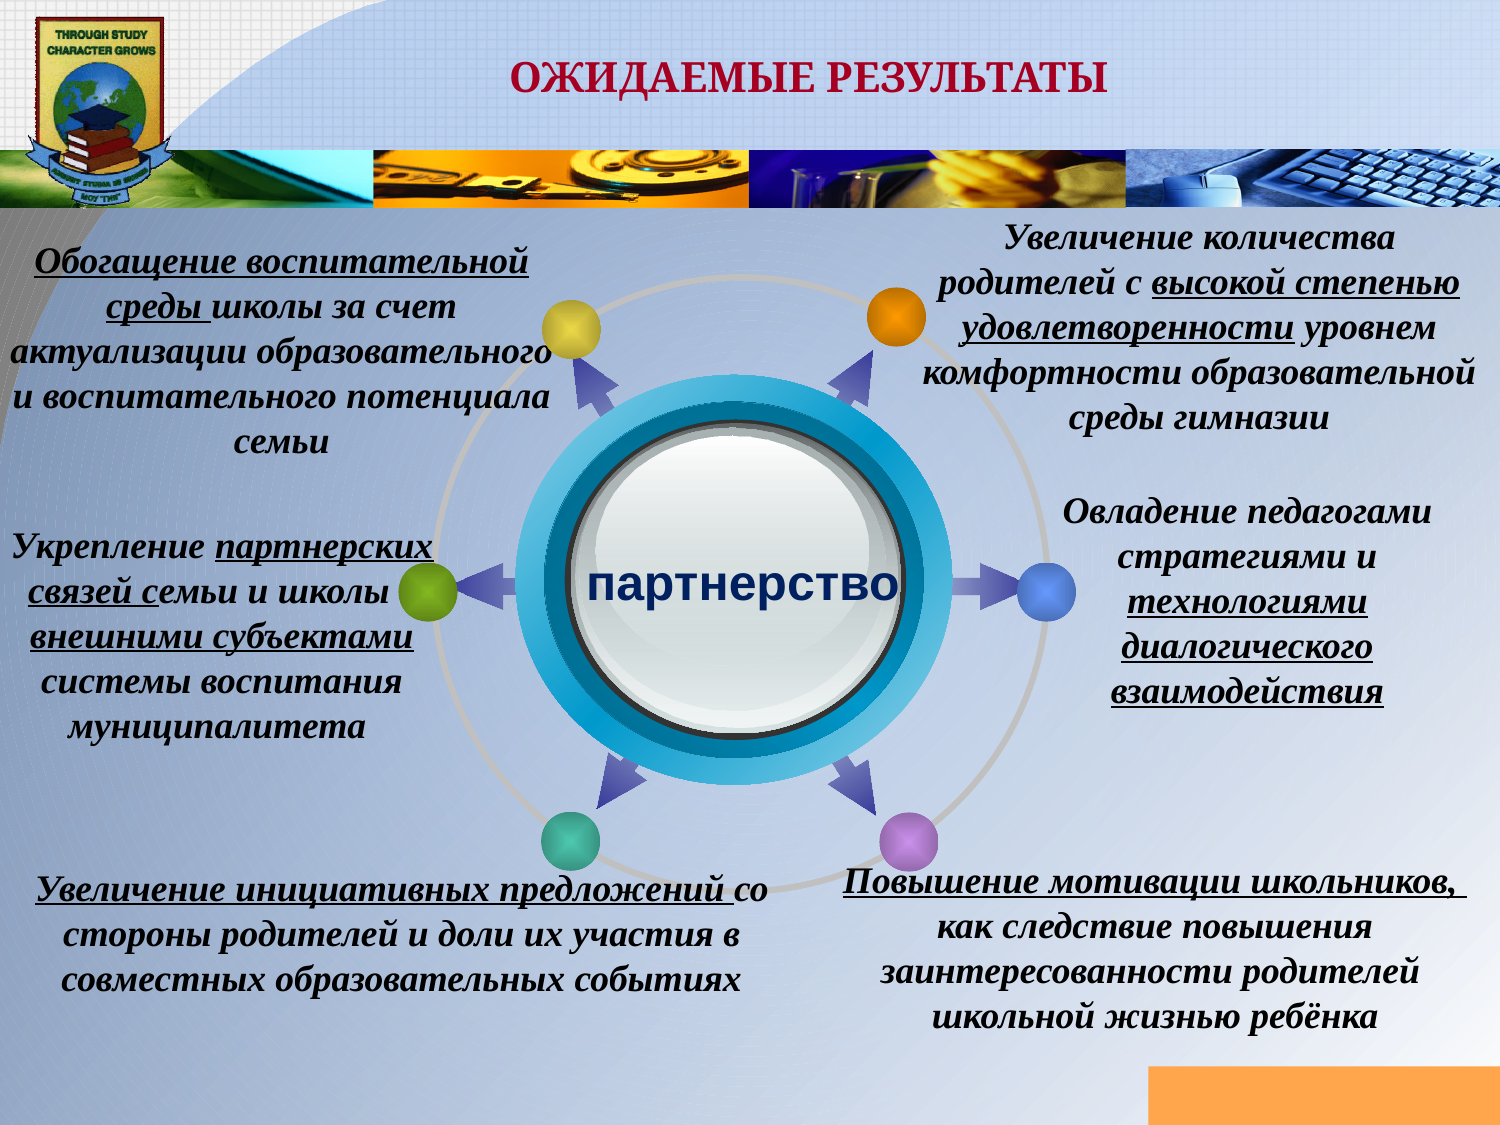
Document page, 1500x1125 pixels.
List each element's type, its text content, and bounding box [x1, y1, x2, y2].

text_box [541, 811, 601, 856]
text_box Повышение мотивации школьников, как следствие повышения заинтересованности родителей школьной жизнью ребёнка [771, 848, 1500, 1084]
text_box [398, 562, 458, 622]
text_box [879, 812, 939, 872]
text_box Укрепление партнерских связей семьи и школы с внешними субъектами системы воспитания муниципалитета [0, 513, 452, 753]
picture [0, 0, 1500, 219]
text_box Увеличение инициативных предложений со стороны родителей и доли их участия в совместных образовательных событиях [0, 856, 853, 1051]
text_box [541, 299, 602, 360]
title Ожидаемые результаты [206, 0, 1412, 131]
text_box Увеличение количества родителей с высокой степенью удовлетворенности уровнем комфортности образовательной среды гимназии [898, 204, 1500, 445]
text_box Обогащение воспитательной среды школы за счет актуализации образовательного и воспитательного потенциала семьи [0, 228, 574, 469]
text_box [441, 469, 512, 790]
text_box [1016, 562, 1077, 622]
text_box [515, 374, 953, 785]
text_box Овладение педагогами стратегиями и технологиями диалогического взаимодействия [988, 478, 1500, 719]
text_box [866, 287, 898, 347]
text_box [514, 445, 1029, 856]
text_box [574, 277, 898, 373]
text_box [1146, 1064, 1500, 1125]
